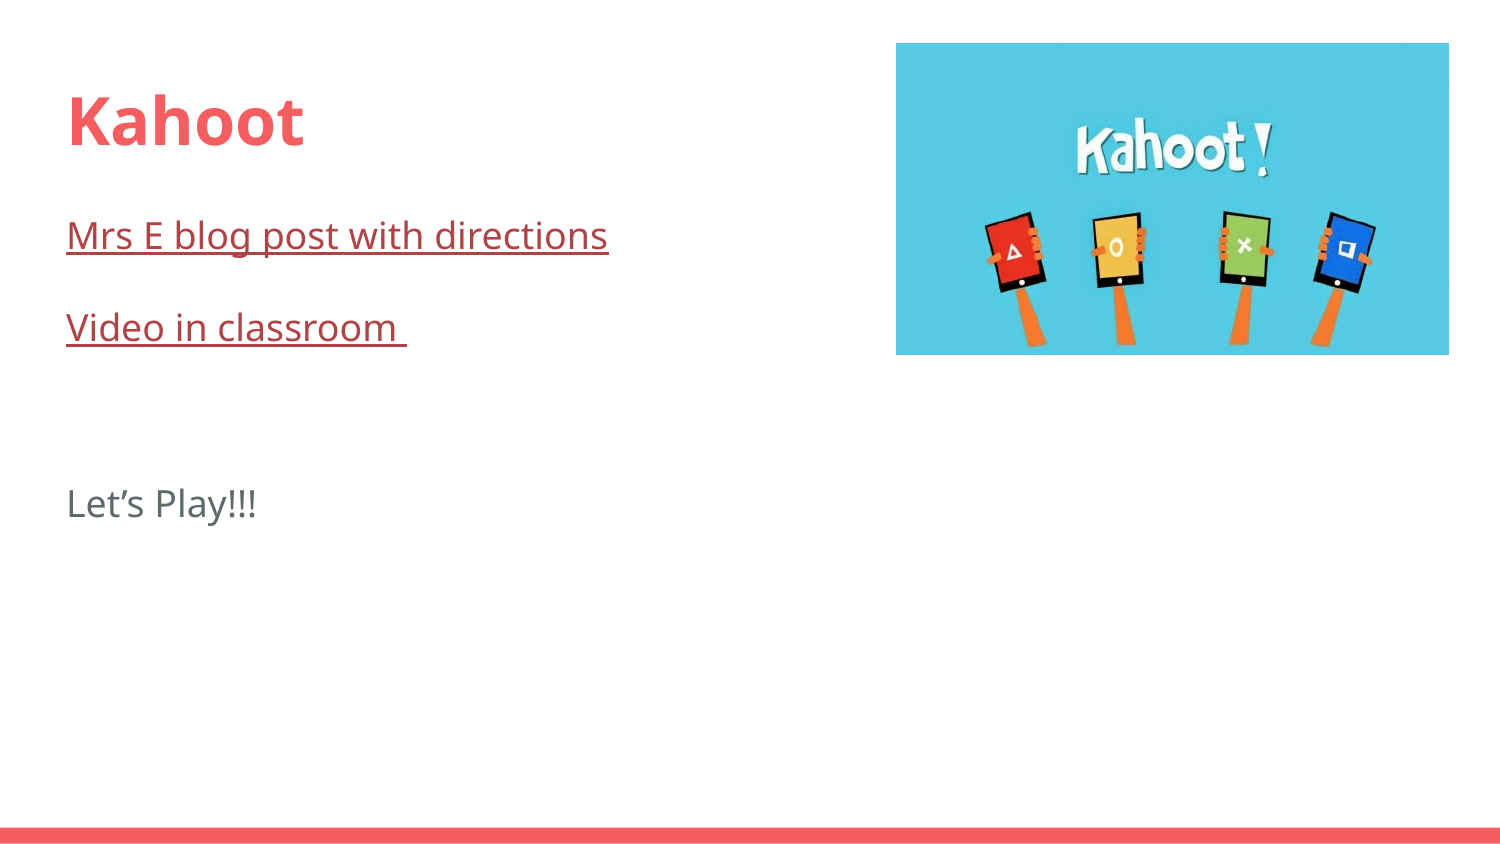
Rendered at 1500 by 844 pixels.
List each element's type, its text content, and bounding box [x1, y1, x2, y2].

list Mrs E blog post with directions Video in classroom Let’s Play!!! [51, 189, 1449, 750]
title Kahoot [51, 64, 891, 167]
picture [896, 43, 1450, 355]
